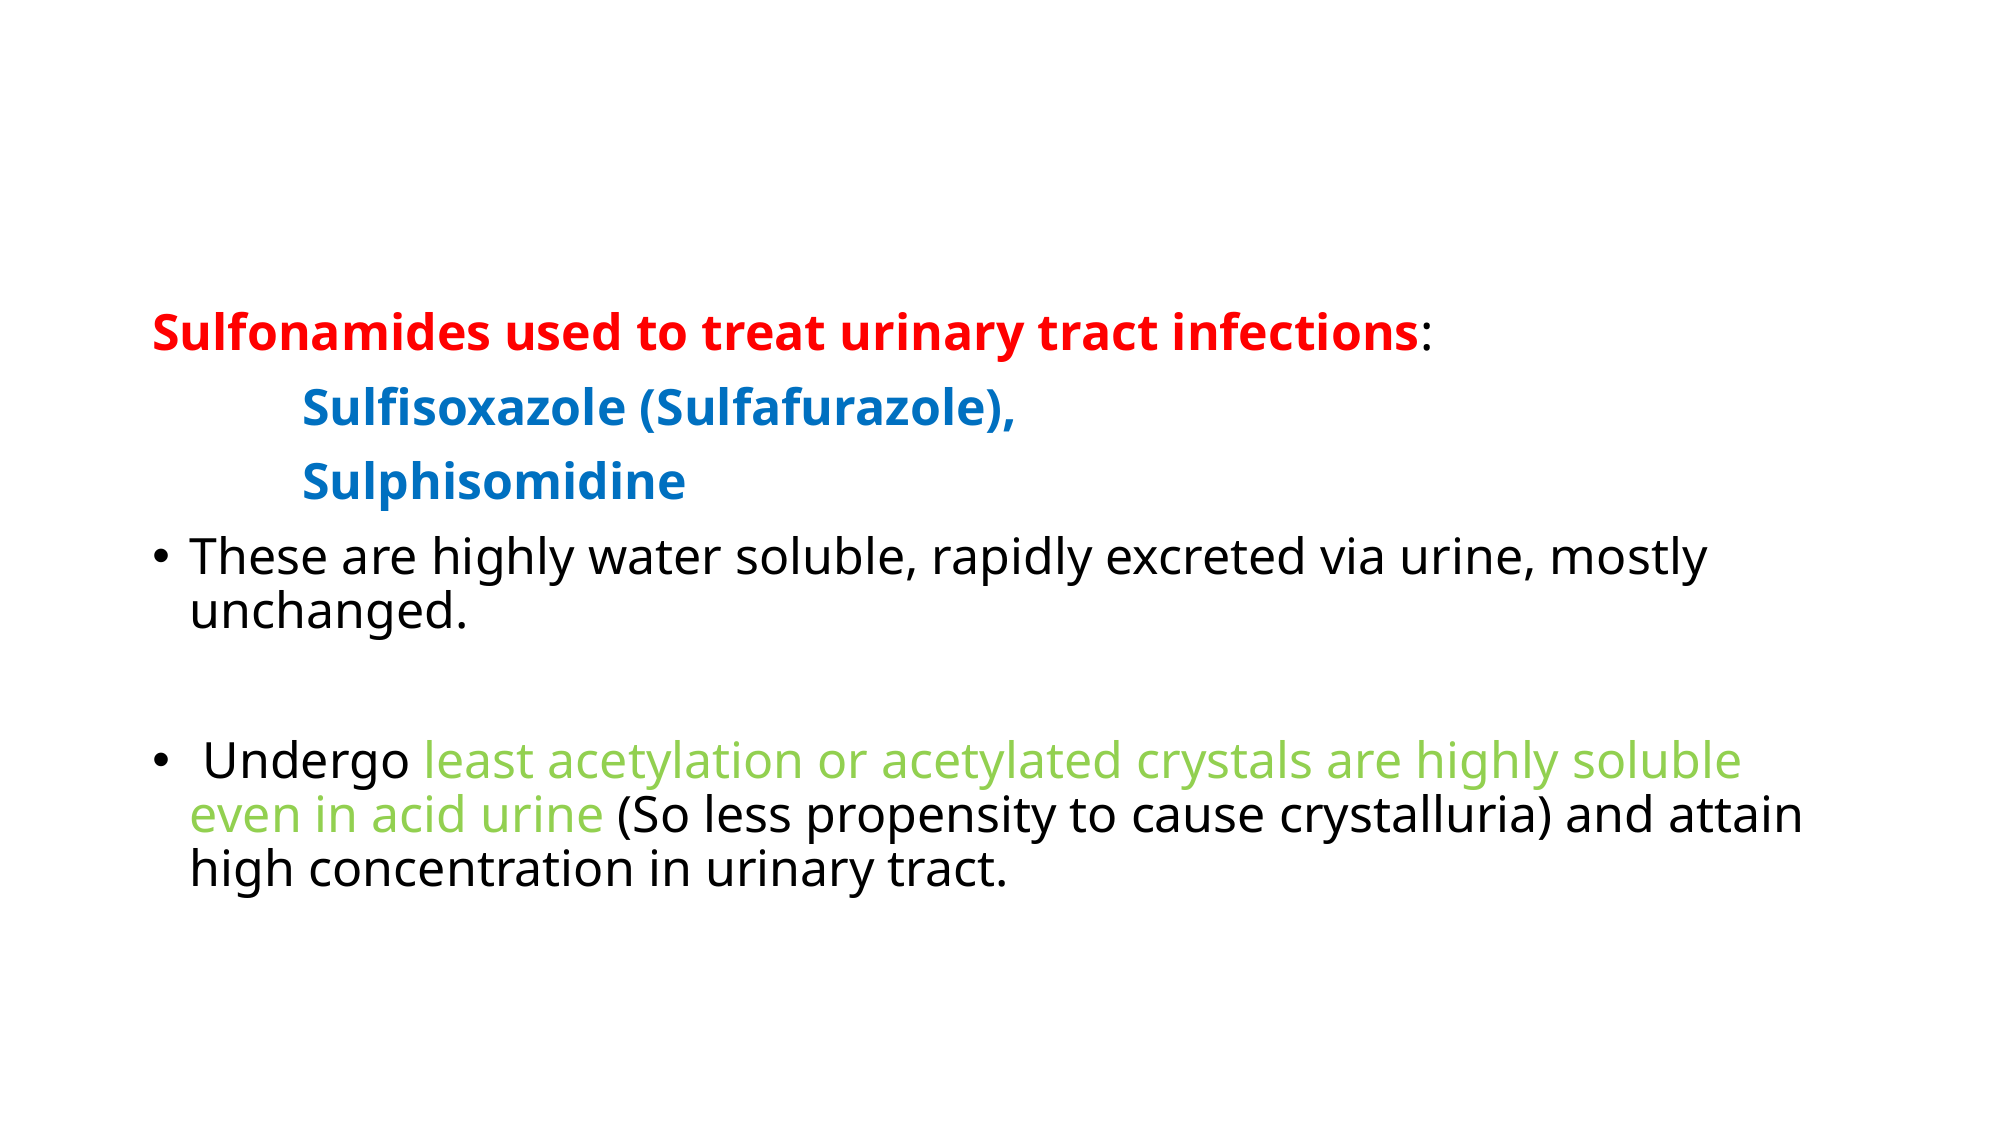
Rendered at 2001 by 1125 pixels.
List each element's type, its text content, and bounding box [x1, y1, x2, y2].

list Sulfonamides used to treat urinary tract infections: Sulfisoxazole (Sulfafurazole), Sulphisomidine These are highly water soluble, rapidly excreted via urine, mostly unchanged. Undergo least acetylation or acetylated crystals are highly soluble even in acid urine (So less propensity to cause crystalluria) and attain high concentration in urinary tract. [137, 299, 1863, 1014]
